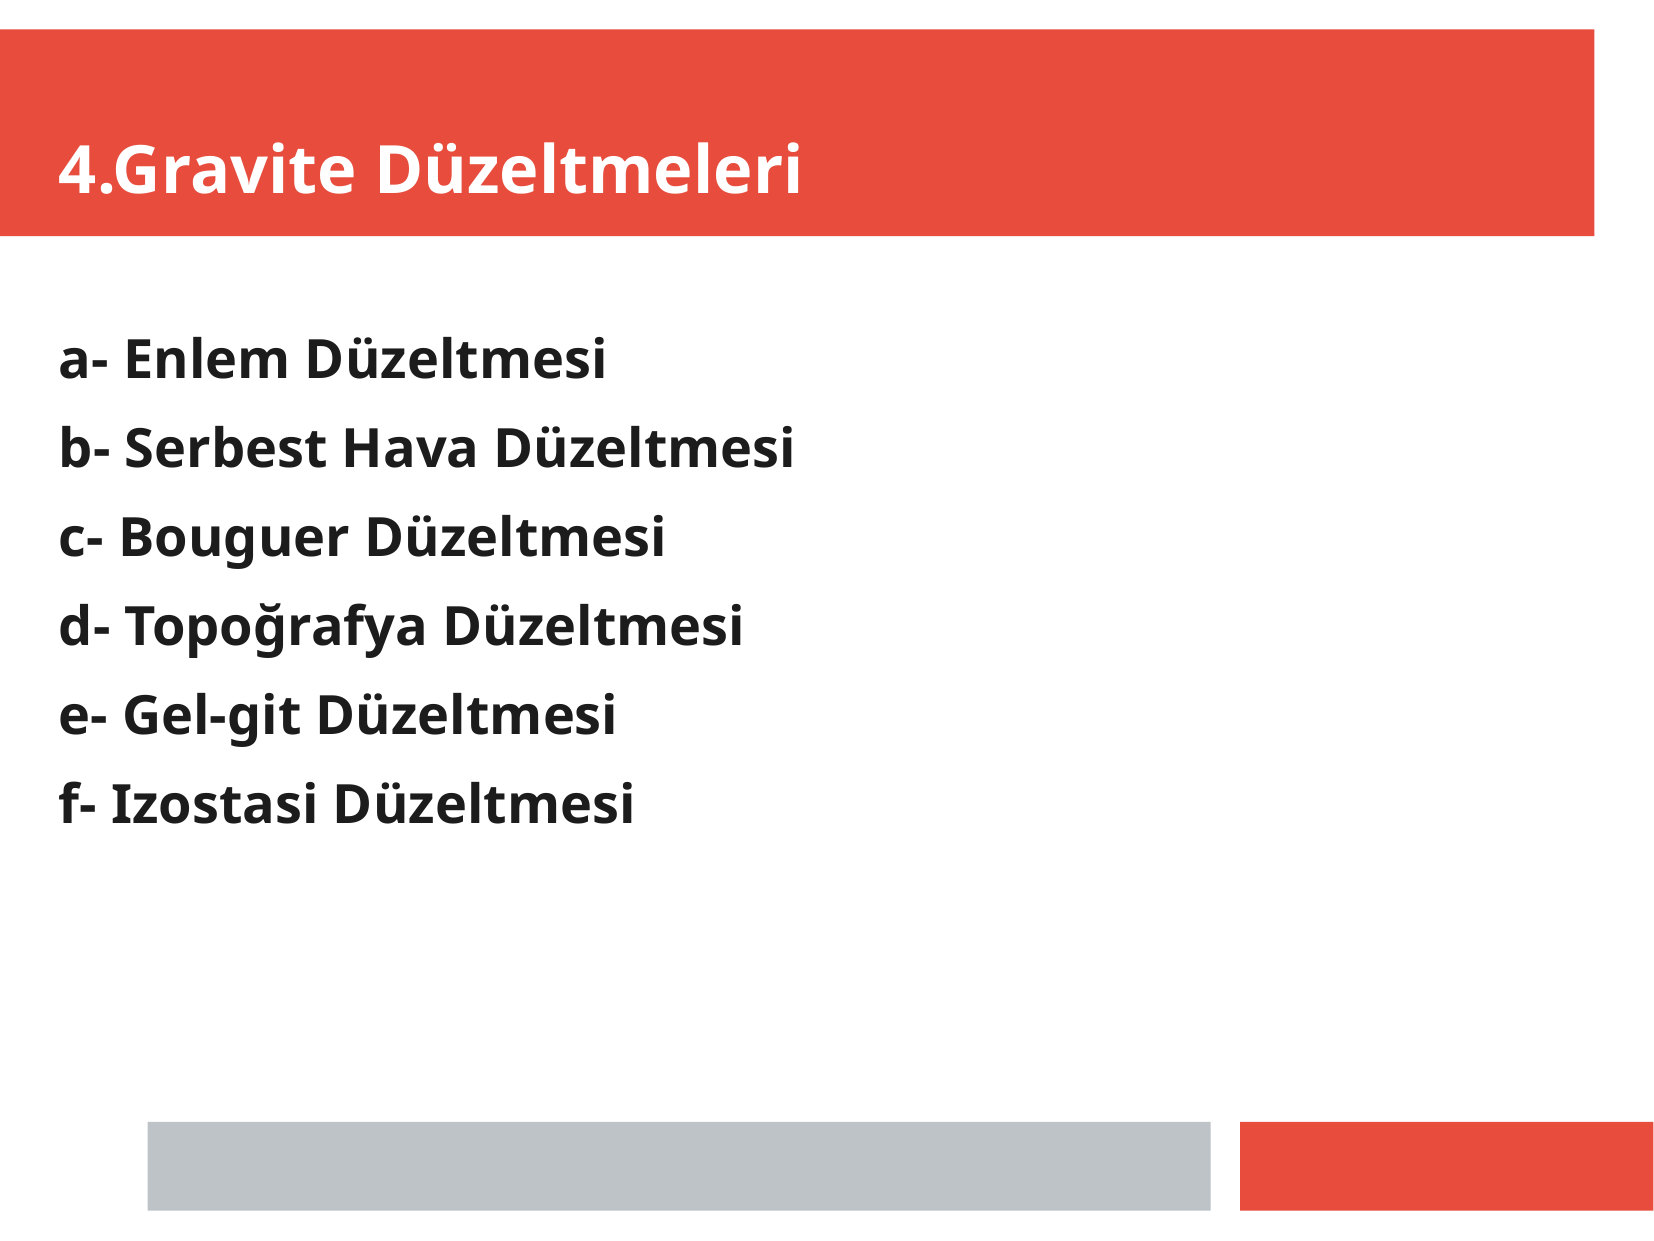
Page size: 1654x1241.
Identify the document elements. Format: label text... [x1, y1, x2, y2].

text_box 4.Gravite Düzeltmeleri [58, 58, 1595, 207]
text_box a- Enlem Düzeltmesi b- Serbest Hava Düzeltmesi c- Bouguer Düzeltmesi d- Topoğrafya Düzeltmesi e- Gel-git Düzeltmesi f- Izostasi Düzeltmesi [58, 324, 1565, 1093]
